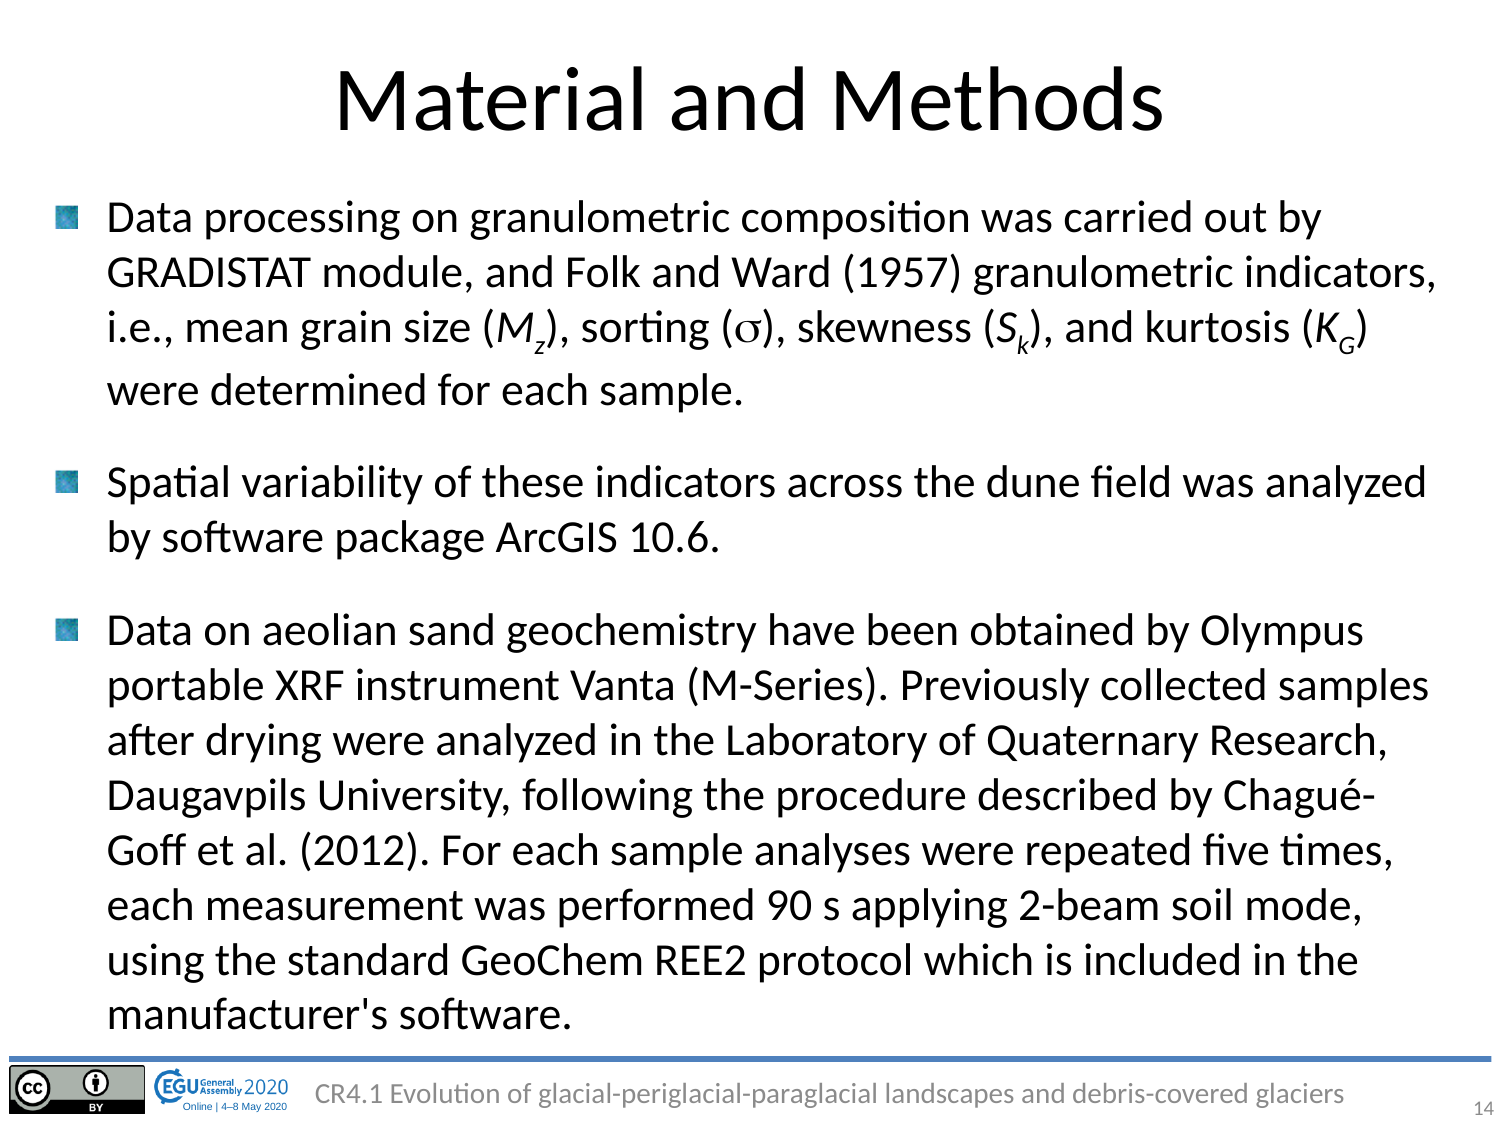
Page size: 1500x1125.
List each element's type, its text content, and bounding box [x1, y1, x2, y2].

picture [151, 1064, 292, 1107]
picture [50, 613, 78, 641]
title Material and Methods [0, 0, 1500, 188]
picture [50, 200, 78, 229]
list Data processing on granulometric composition was carried out by GRADISTAT module, and Folk and Ward (1957) granulometric indicators, i.e., mean grain size (Mz), sorting (), skewness (Sk), and kurtosis (KG) were determined for each sample. Spatial variability of these indicators across the dune field was analyzed by software package ArcGIS 10.6. Data on aeolian sand geochemistry have been obtained by Olympus portable XRF instrument Vanta (M-Series). Previously collected samples after drying were analyzed in the Laboratory of Quaternary Research, Daugavpils University, following the procedure described by Chagué-Goff et al. (2012). For each sample analyses were repeated five times, each measurement was performed 90 s applying 2-beam soil mode, using the standard GeoChem REE2 protocol which is included in the manufacturer's software. [35, 179, 1469, 982]
picture [9, 1065, 145, 1114]
slide_number 14 [1452, 1088, 1500, 1125]
footer CR4.1 Evolution of glacial-periglacial-paraglacial landscapes and debris-covered glaciers [289, 1074, 1371, 1110]
picture [50, 465, 78, 493]
